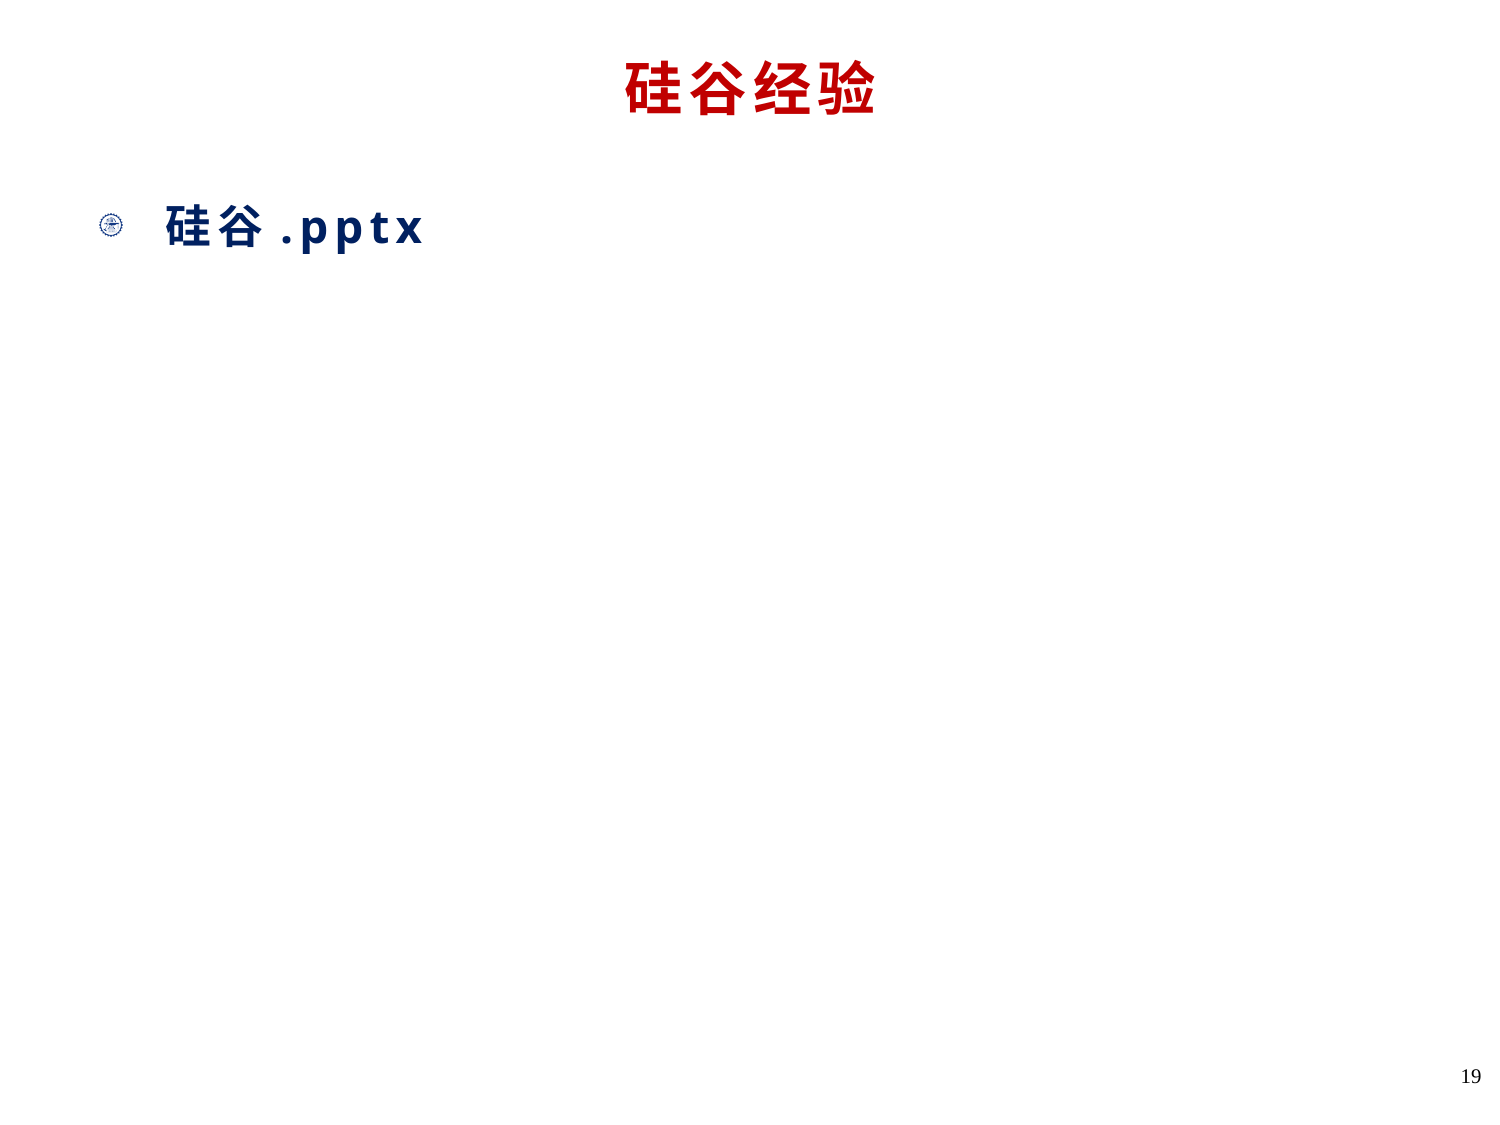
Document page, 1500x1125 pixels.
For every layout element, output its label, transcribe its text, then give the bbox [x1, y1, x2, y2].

title 硅谷经验 [75, 45, 1425, 185]
slide_number 19 [1158, 1054, 1497, 1115]
picture [91, 205, 131, 245]
list 硅谷.pptx [76, 184, 1427, 1016]
